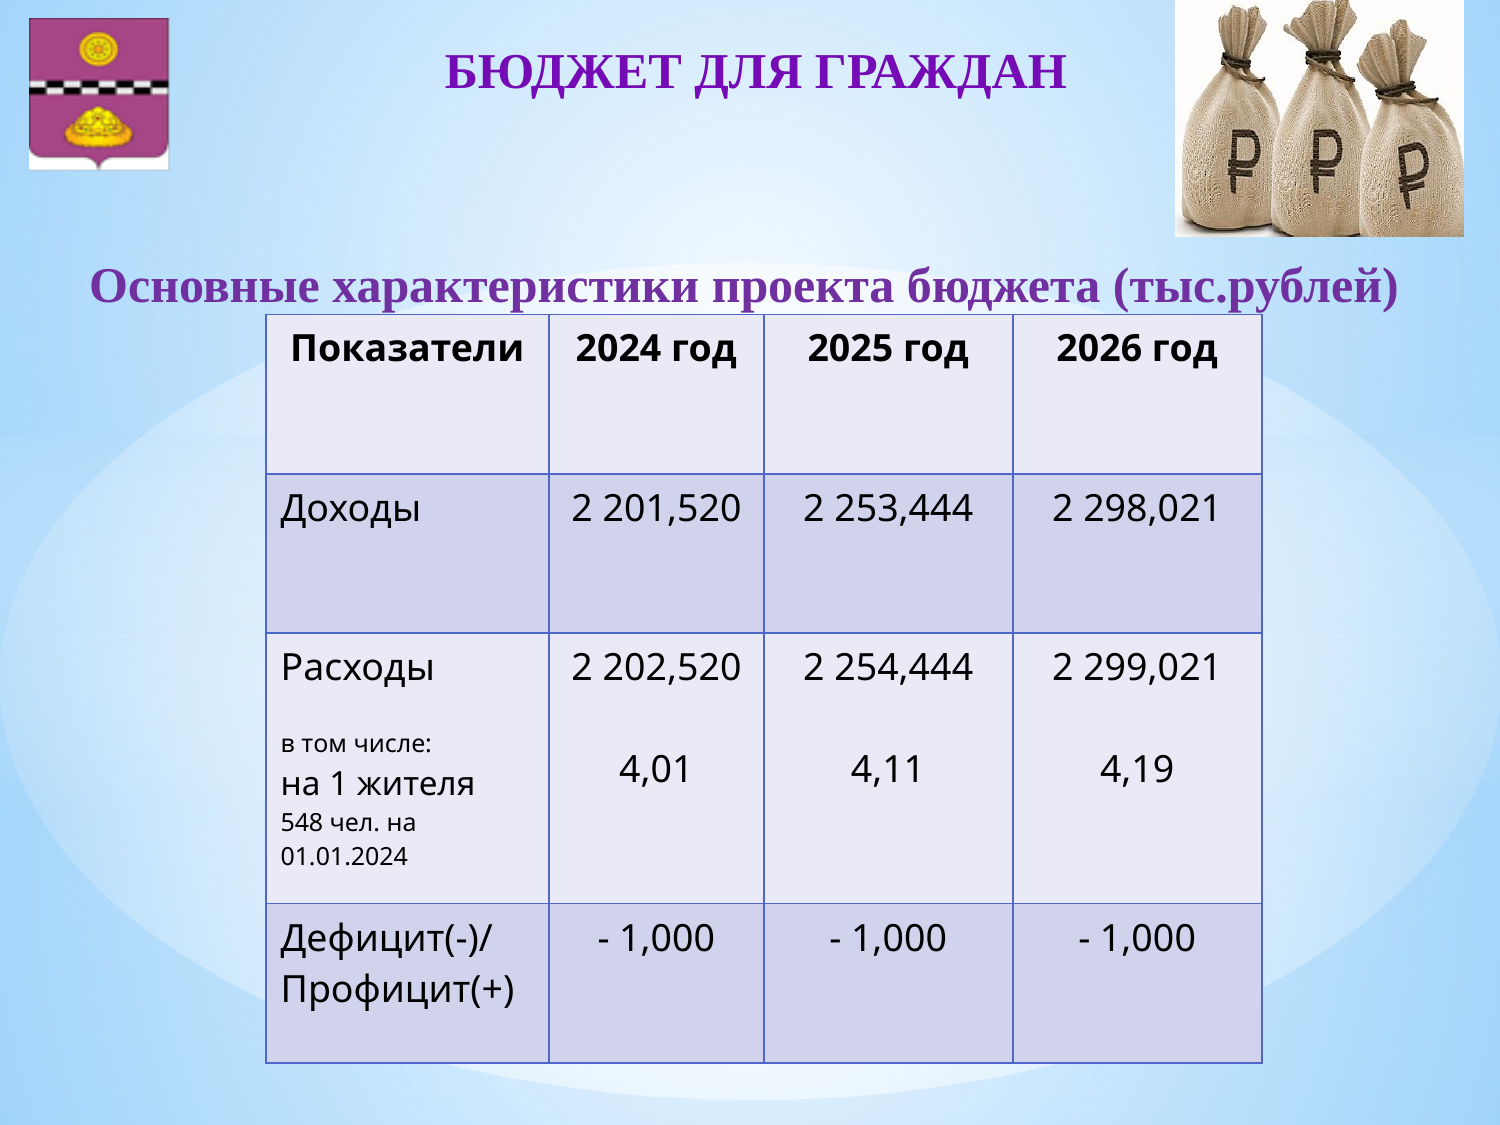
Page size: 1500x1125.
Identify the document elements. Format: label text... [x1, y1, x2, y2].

table_header 2026 год [1014, 315, 1261, 473]
table_header Показатели [267, 315, 548, 473]
table_cell 2 254,444 4,11 [765, 634, 1012, 903]
subtitle Основные характеристики проекта бюджета (тыс.рублей) [17, 168, 1471, 1083]
title БЮДЖЕТ ДЛЯ ГРАЖДАН [176, 30, 1168, 161]
table_cell Расходы в том числе: на 1 жителя 548 чел. на 01.01.2024 [267, 634, 548, 903]
table_cell - 1,000 [765, 904, 1012, 1062]
table_cell 2 201,520 [550, 475, 763, 632]
table_cell Доходы [267, 475, 548, 632]
table_cell 2 299,021 4,19 [1014, 634, 1261, 903]
picture [1174, 0, 1464, 237]
table_cell 2 253,444 [765, 475, 1012, 632]
table_cell - 1,000 [550, 904, 763, 1062]
table_cell Дефицит(-)/ Профицит(+) [267, 904, 548, 1062]
table_cell - 1,000 [1014, 904, 1261, 1062]
table_header 2024 год [550, 315, 763, 473]
table_cell 2 202,520 4,01 [550, 634, 763, 903]
picture [29, 18, 172, 173]
table_header 2025 год [765, 315, 1012, 473]
table_cell 2 298,021 [1014, 475, 1261, 632]
